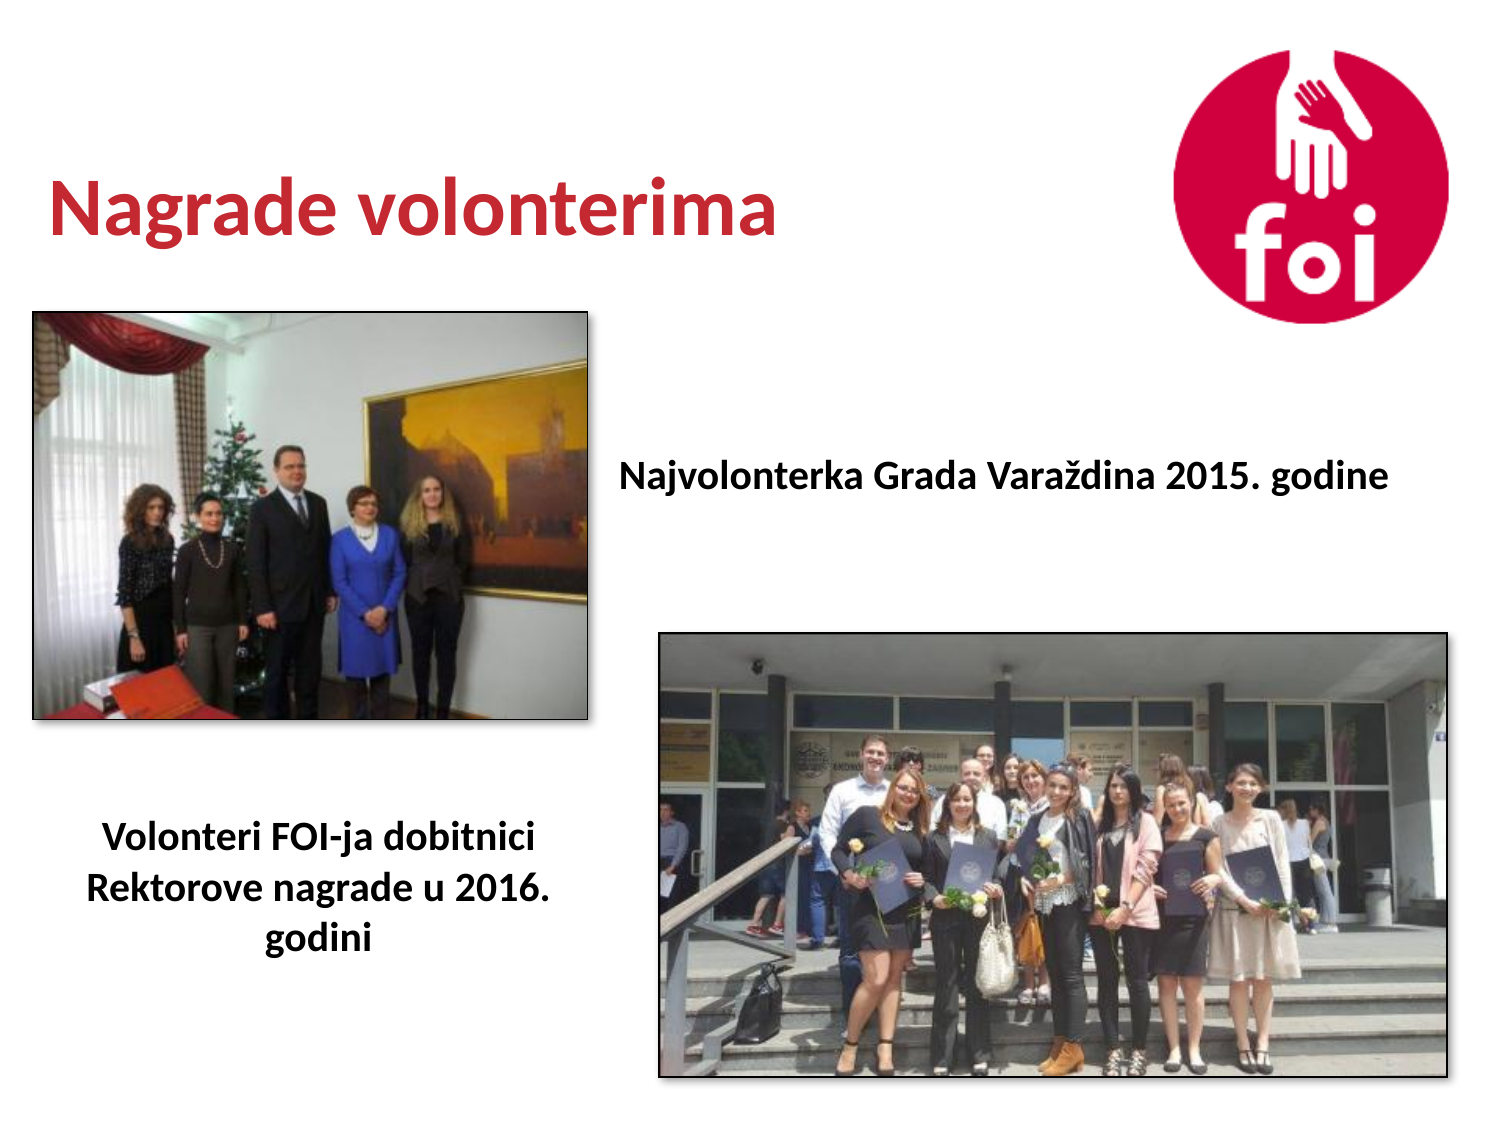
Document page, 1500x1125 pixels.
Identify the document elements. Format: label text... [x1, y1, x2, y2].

picture [1159, 34, 1464, 339]
picture [33, 312, 588, 720]
picture [658, 633, 1447, 1077]
title Nagrade volonterima [33, 72, 1042, 261]
text_box Volonteri FOI-ja dobitnici Rektorove nagrade u 2016. godini [33, 801, 605, 967]
text_box Najvolonterka Grada Varaždina 2015. godine [604, 440, 1478, 506]
